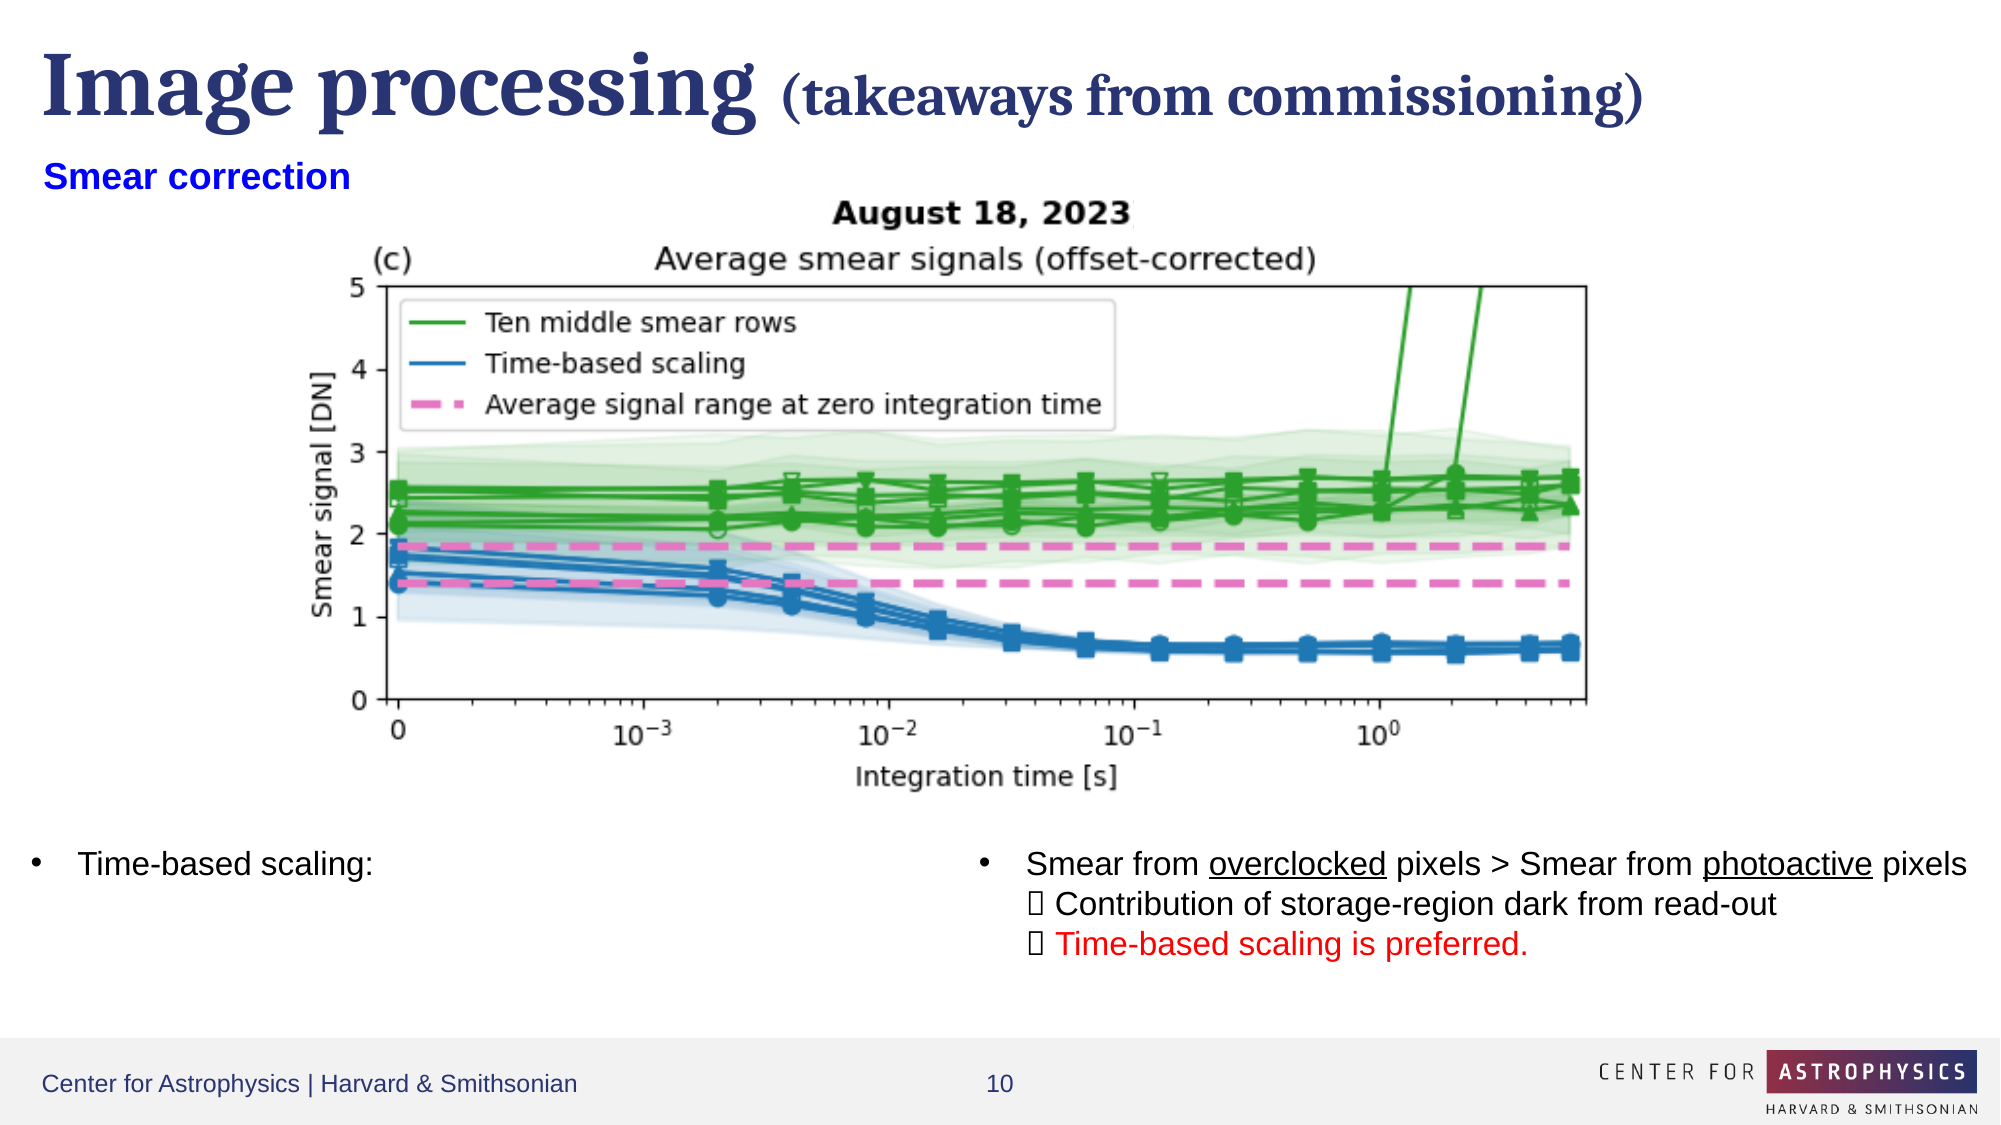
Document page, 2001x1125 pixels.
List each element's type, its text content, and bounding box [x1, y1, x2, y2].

title Image processing (takeaways from commissioning) [26, 22, 1977, 150]
picture [250, 244, 1613, 804]
footer Center for Astrophysics | Harvard & Smithsonian [26, 1052, 702, 1113]
picture [830, 193, 1134, 241]
slide_number 10 [774, 1052, 1225, 1113]
text_box Smear correction [28, 145, 367, 205]
picture [1600, 1050, 1977, 1114]
text_box Smear from overclocked pixels > Smear from photoactive pixels  Contribution of storage-region dark from read-out  Time-based scaling is preferred. [964, 834, 1984, 970]
